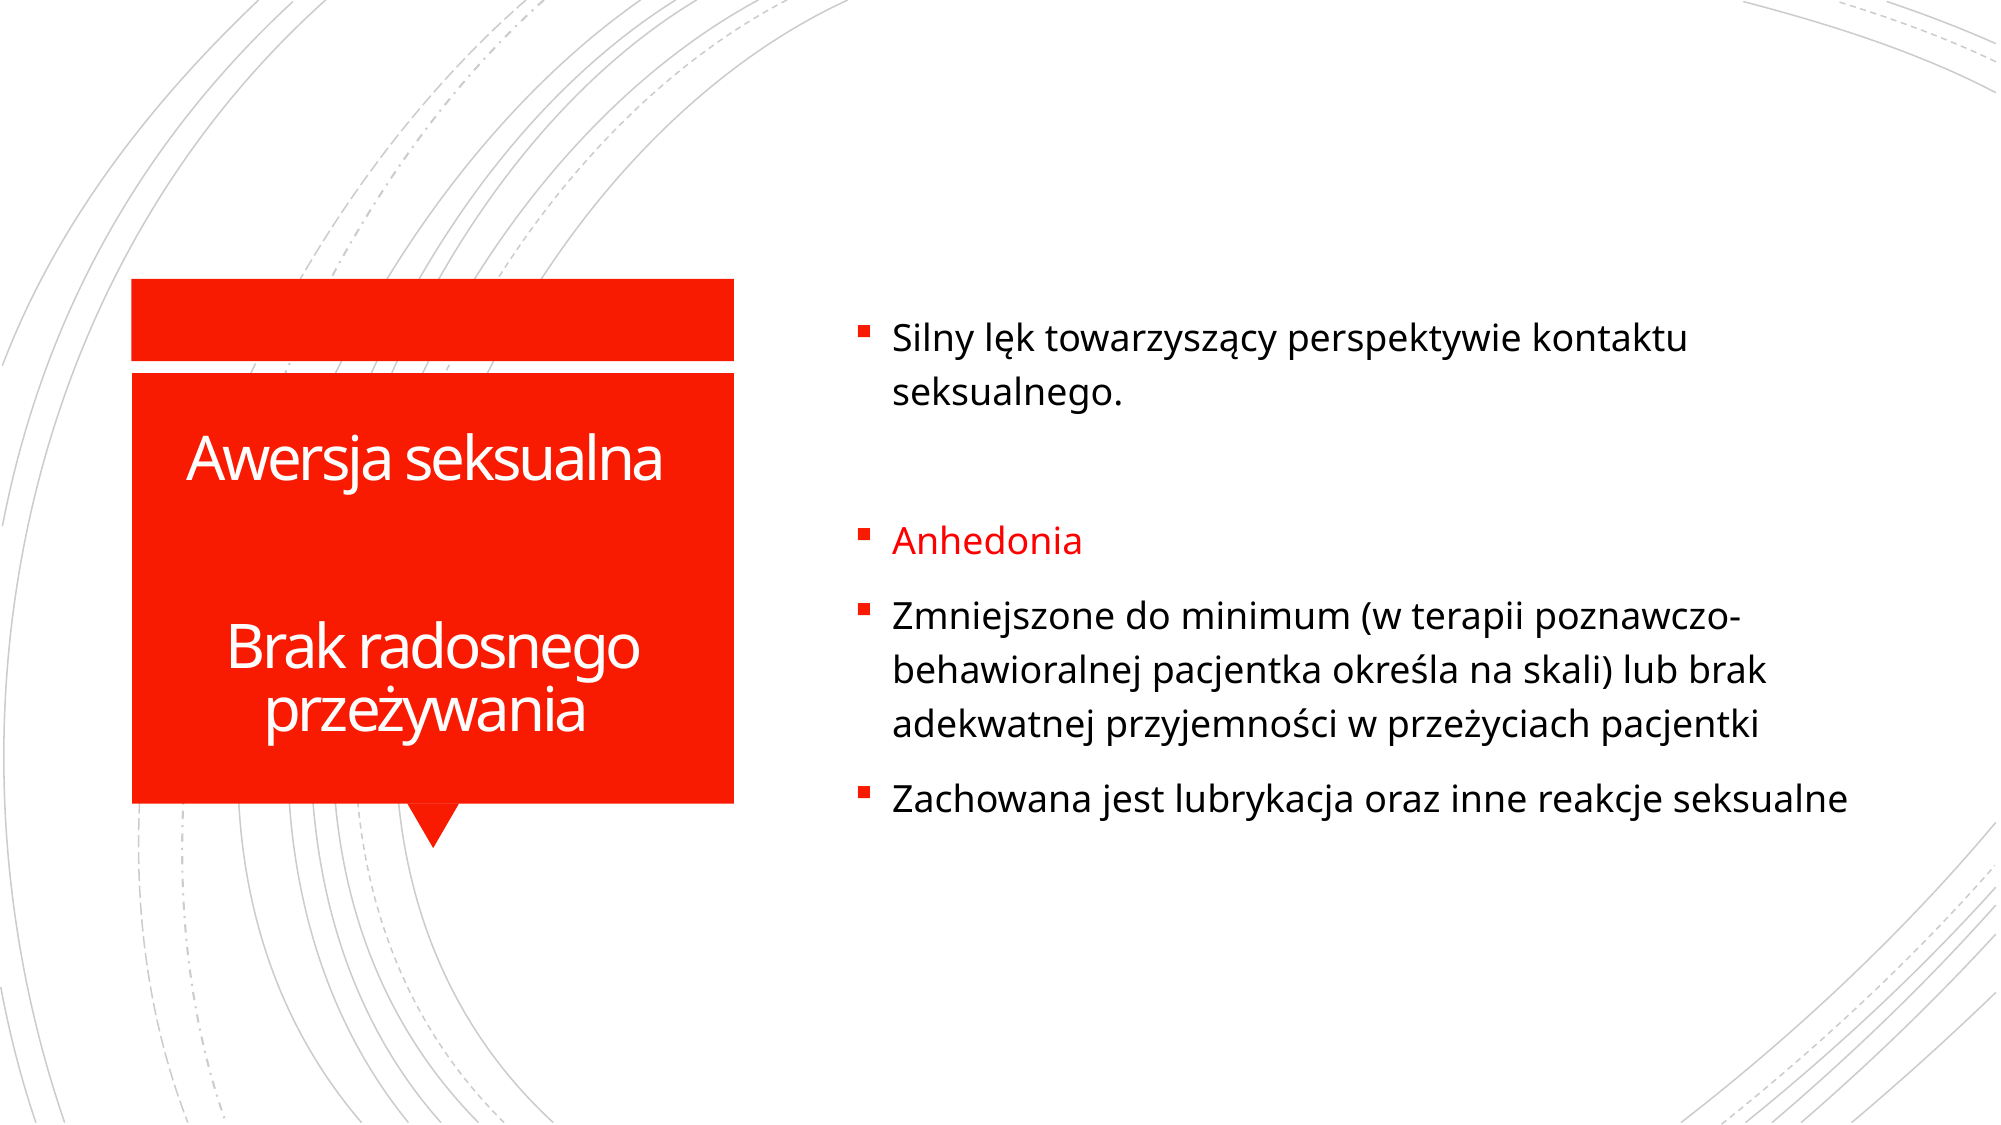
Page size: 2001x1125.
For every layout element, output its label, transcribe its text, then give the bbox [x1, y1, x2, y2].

list Silny lęk towarzyszący perspektywie kontaktu seksualnego. Anhedonia Zmniejszone do minimum (w terapii poznawczo-behawioralnej pacjentka określa na skali) lub brak adekwatnej przyjemności w przeżyciach pacjentki Zachowana jest lubrykacja oraz inne reakcje seksualne [839, 131, 1871, 993]
title Awersja seksualna Brak radosnego przeżywania [145, 385, 720, 789]
